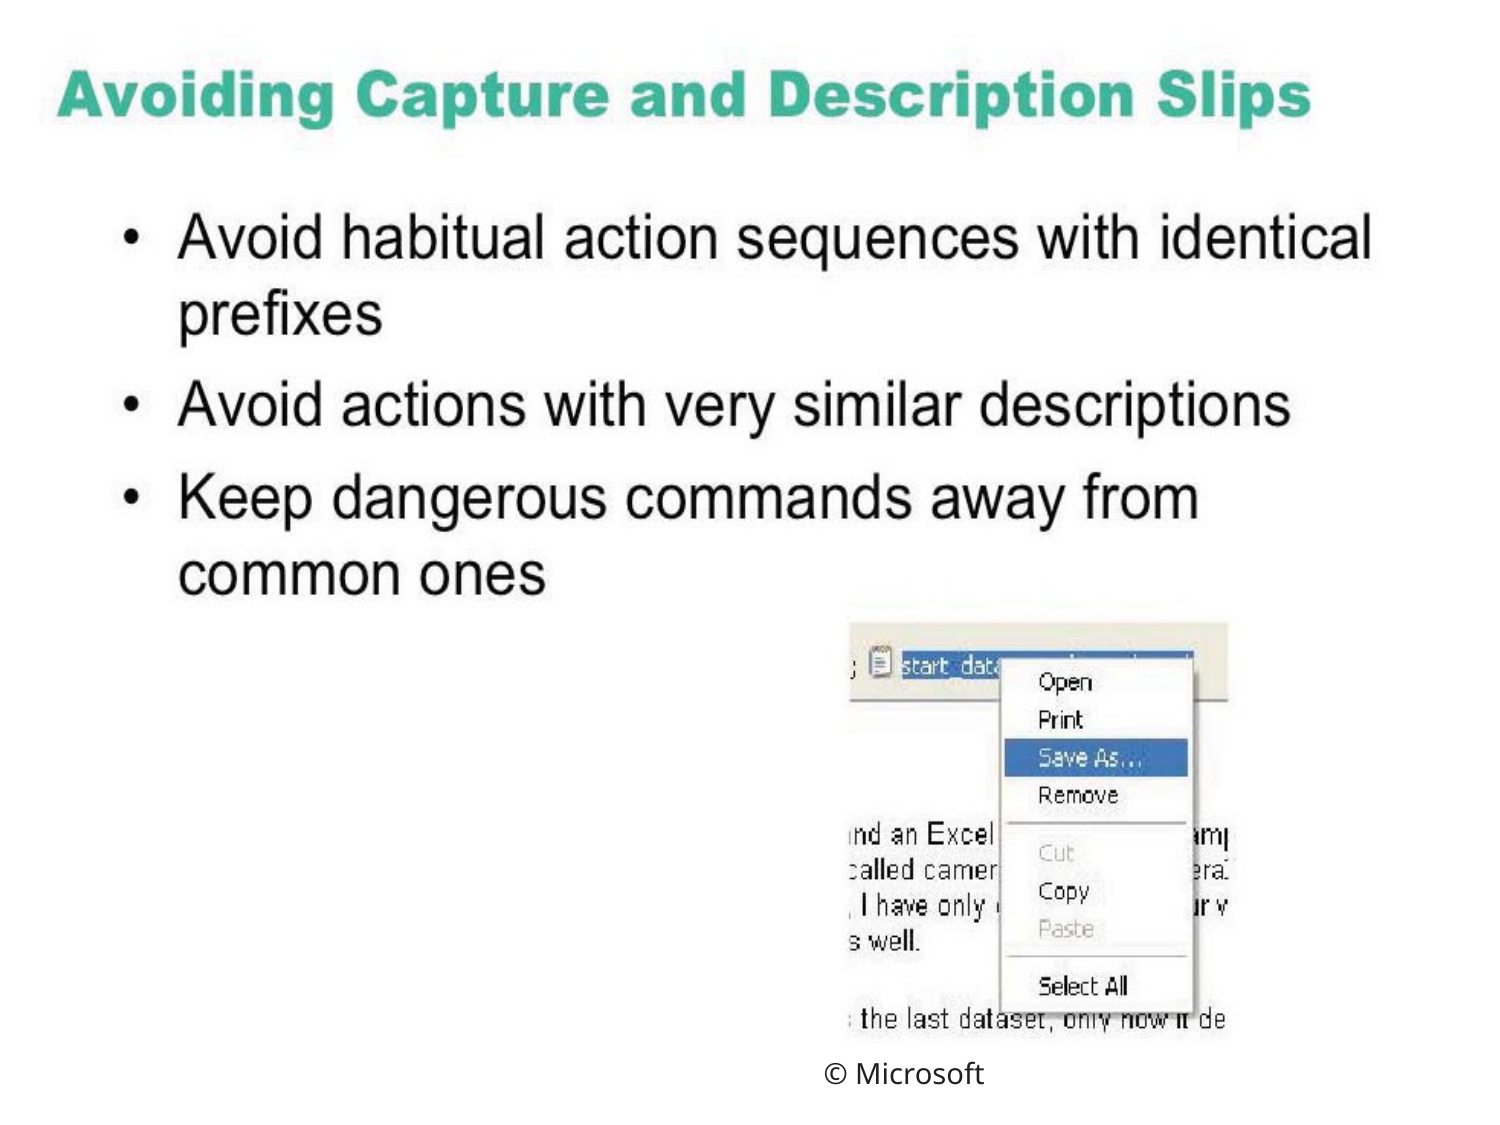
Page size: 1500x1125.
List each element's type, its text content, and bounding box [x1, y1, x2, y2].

text_box [0, 0, 1498, 1123]
text_box © Microsoft [818, 1055, 1280, 1091]
